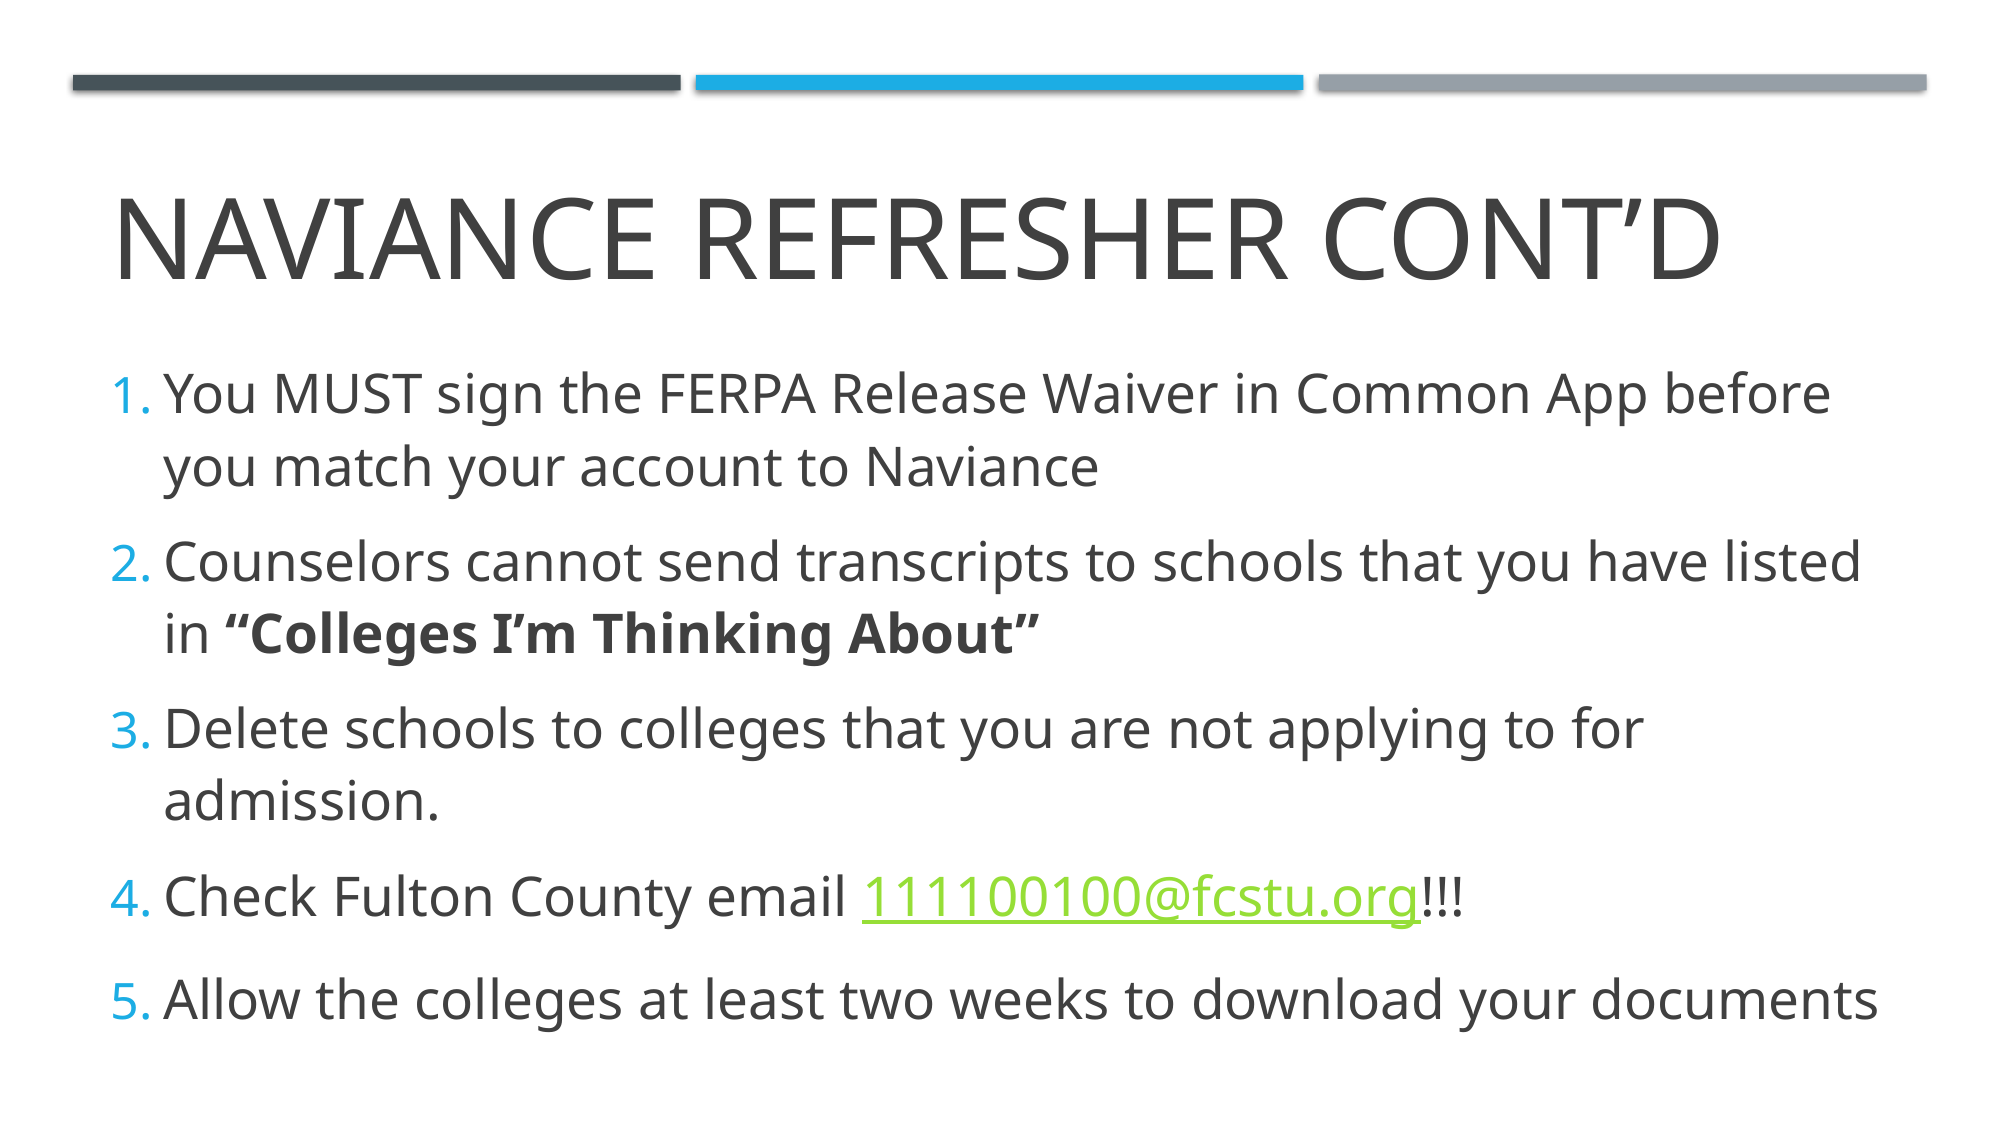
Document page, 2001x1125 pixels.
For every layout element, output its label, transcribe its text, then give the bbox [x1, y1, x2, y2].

title Naviance refresher CONt’d [95, 115, 1905, 310]
list You MUST sign the FERPA Release Waiver in Common App before you match your account to Naviance Counselors cannot send transcripts to schools that you have listed in “Colleges I’m Thinking About” Delete schools to colleges that you are not applying to for admission. Check Fulton County email 111100100@fcstu.org!!! Allow the colleges at least two weeks to download your documents [95, 310, 1905, 1074]
